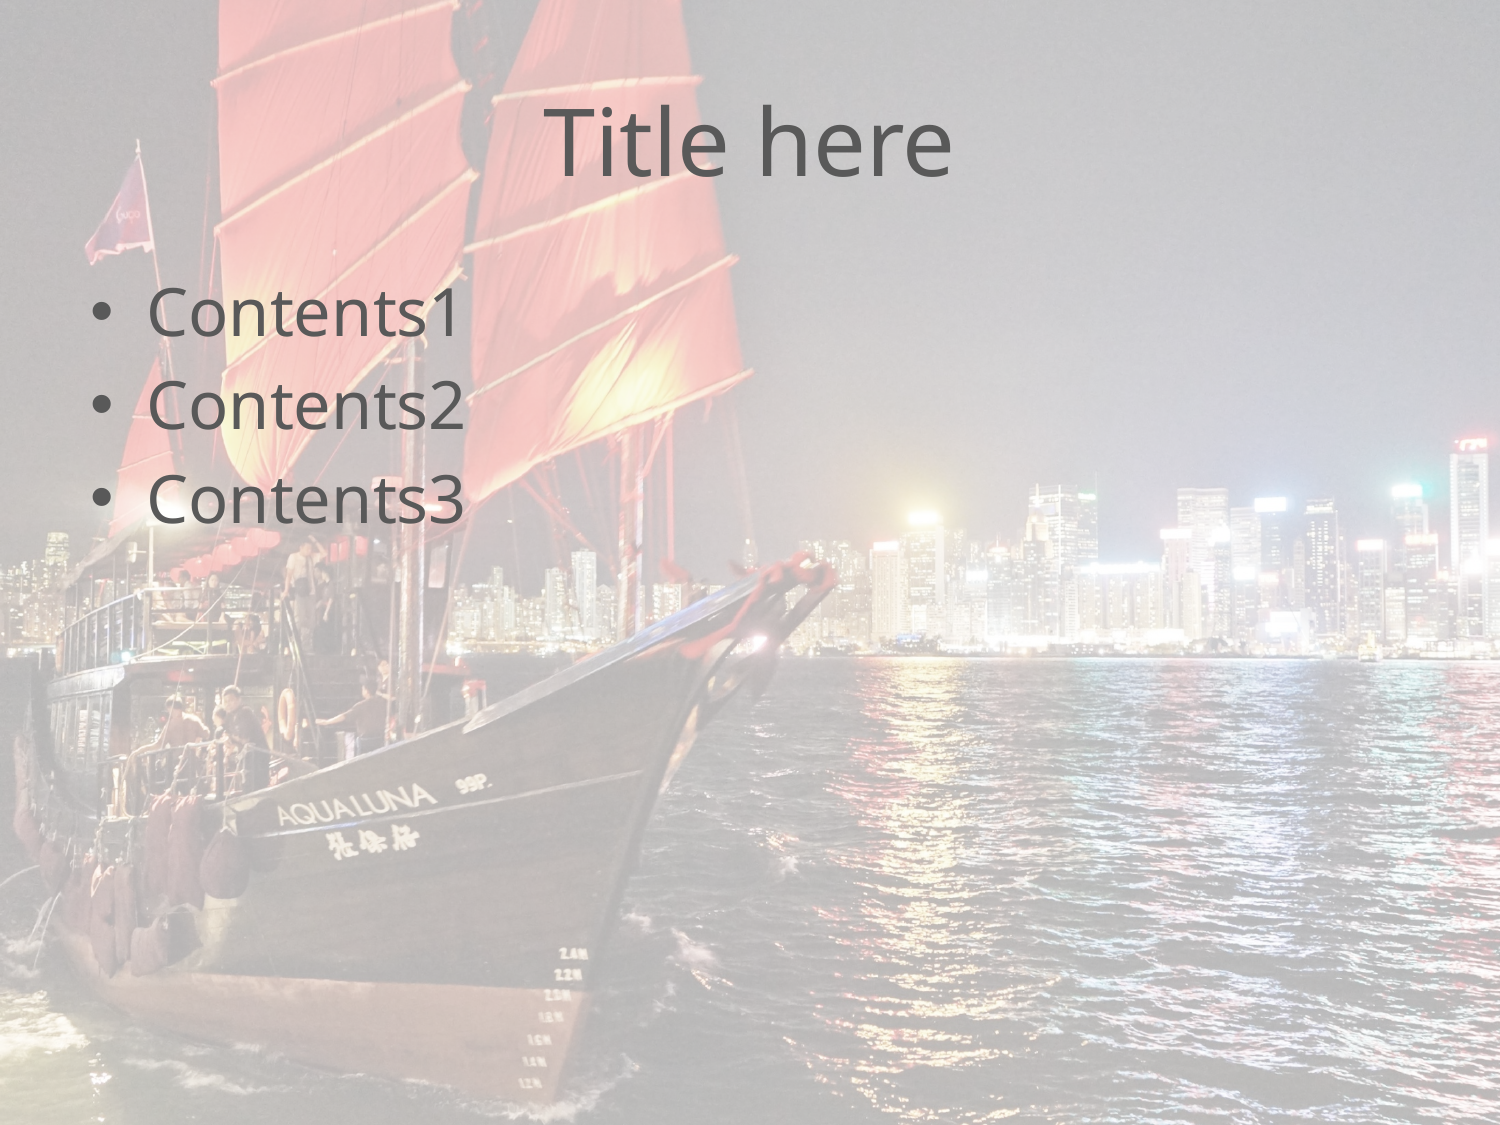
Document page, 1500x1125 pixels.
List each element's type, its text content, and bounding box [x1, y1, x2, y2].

list Contents1 Contents2 Contents3 [75, 262, 1425, 1005]
text_box [0, 0, 1500, 1125]
title Title here [75, 45, 1425, 233]
